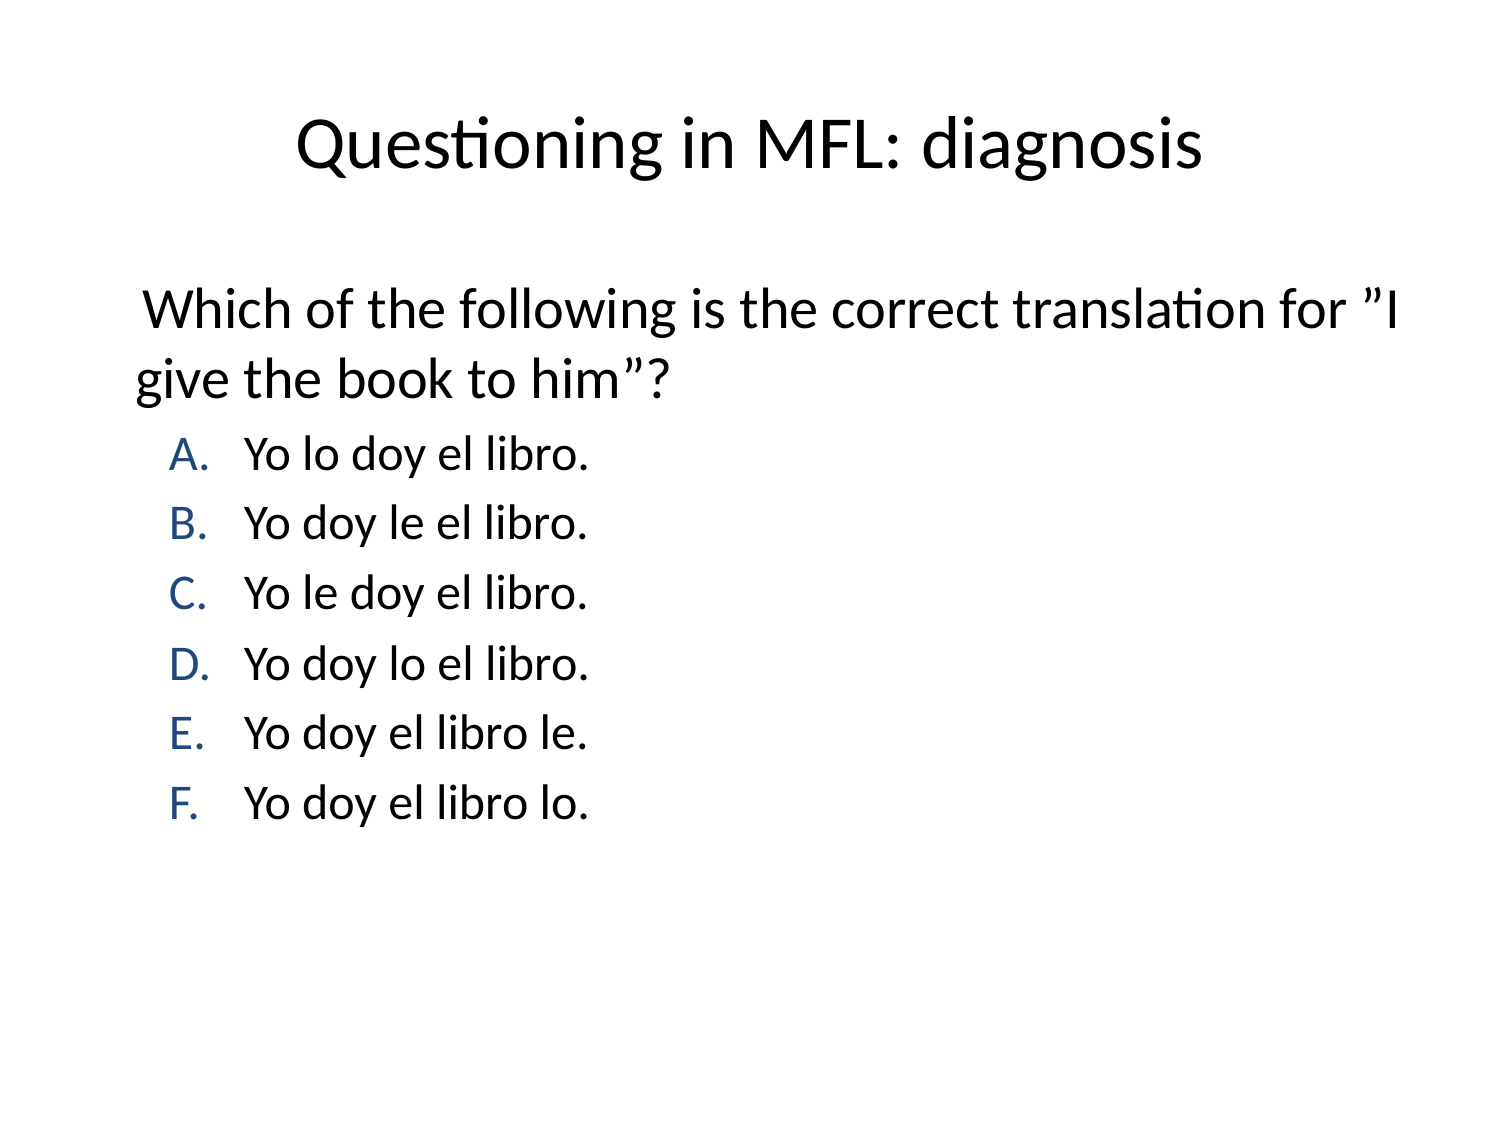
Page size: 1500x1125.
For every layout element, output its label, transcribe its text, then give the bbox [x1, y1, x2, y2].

list Which of the following is the correct translation for ”I give the book to him”? Yo lo doy el libro. Yo doy le el libro. Yo le doy el libro. Yo doy lo el libro. Yo doy el libro le. Yo doy el libro lo. [74, 262, 1426, 1006]
title Questioning in MFL: diagnosis [74, 44, 1426, 233]
